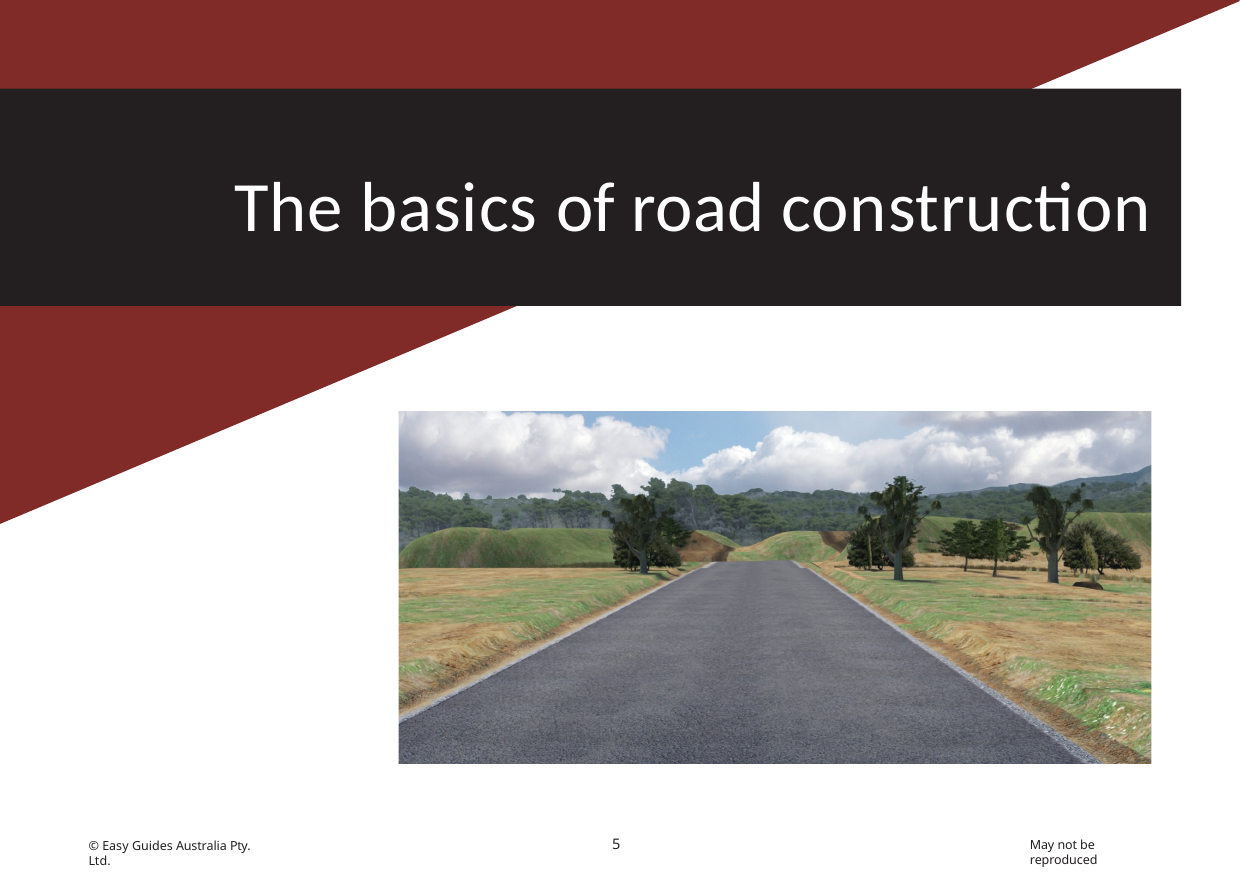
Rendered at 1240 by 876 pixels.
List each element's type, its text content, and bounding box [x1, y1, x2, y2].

slide_number May not be reproduced [1027, 835, 1154, 875]
text_box [0, 0, 1240, 88]
slide_number 5 [605, 833, 636, 875]
text_box [0, 306, 515, 524]
text_box [398, 411, 1152, 764]
text_box [0, 88, 1182, 306]
footer © Easy Guides Australia Pty. Ltd. [86, 836, 262, 875]
title The basics of road construction [232, 158, 1154, 307]
